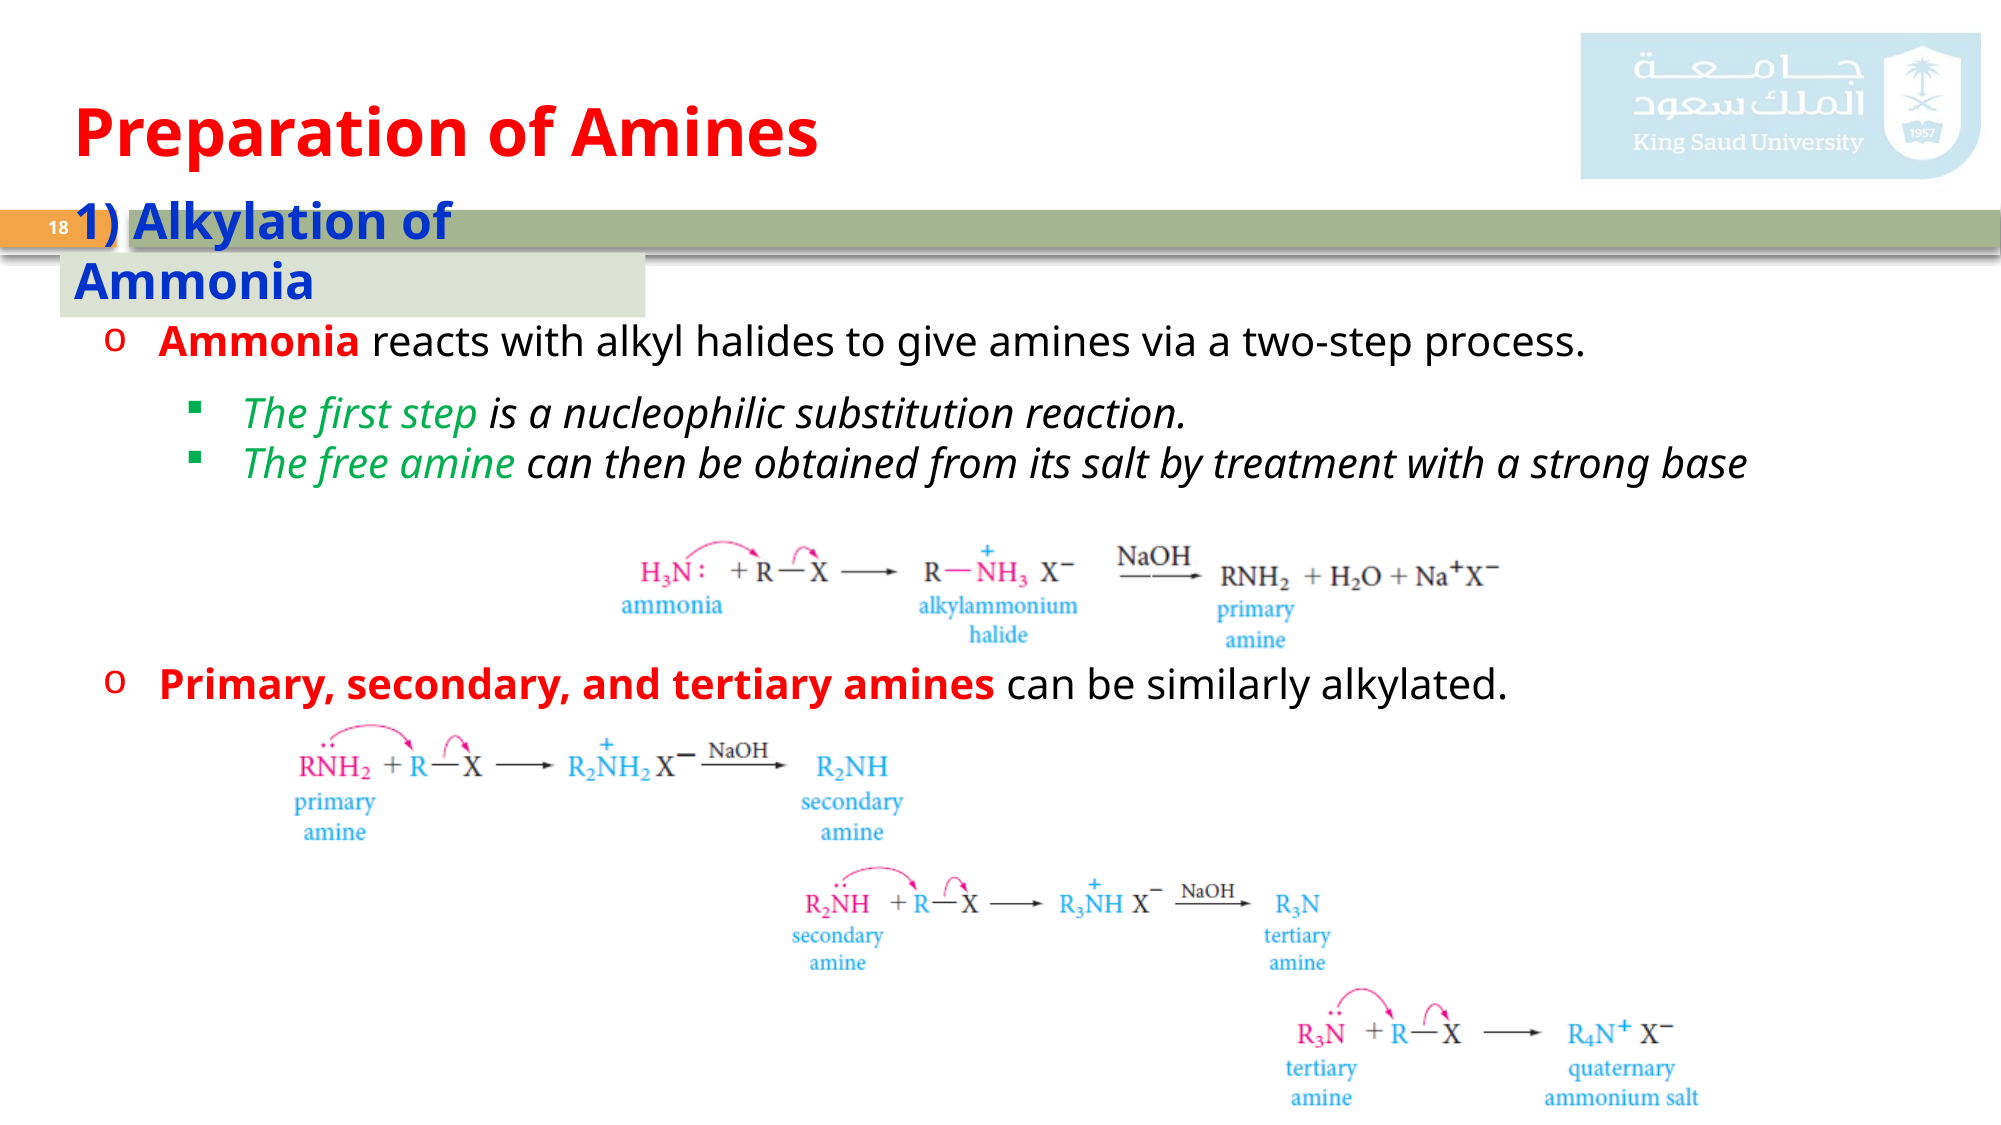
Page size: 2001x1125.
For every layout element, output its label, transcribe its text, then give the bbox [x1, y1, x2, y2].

text_box Primary, secondary, and tertiary amines can be similarly alkylated. [87, 650, 1884, 716]
slide_number 18 [0, 208, 117, 249]
text_box The first step is a nucleophilic substitution reaction. The free amine can then be obtained from its salt by treatment with a strong base [170, 379, 1884, 495]
picture [0, 0, 2001, 1125]
title Preparation of Amines [58, 77, 836, 183]
text_box 1) Alkylation of Ammonia [59, 252, 646, 318]
text_box Ammonia reacts with alkyl halides to give amines via a two-step process. [87, 307, 1884, 373]
